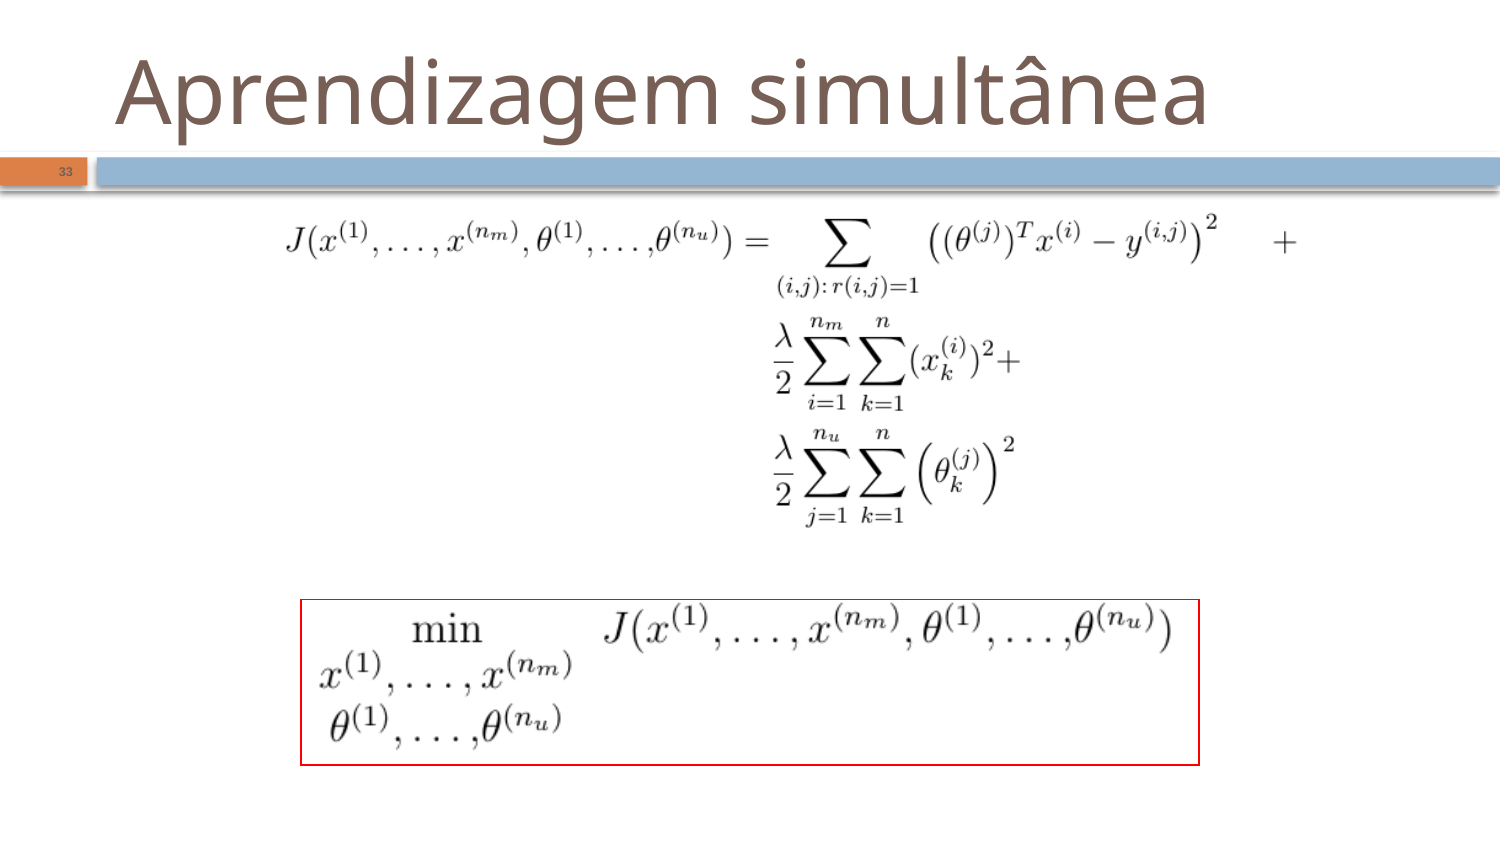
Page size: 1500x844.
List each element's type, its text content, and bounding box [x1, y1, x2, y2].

title Aprendizagem simultânea [100, 28, 1438, 150]
slide_number 33 [0, 156, 88, 187]
picture [301, 599, 1199, 765]
picture [277, 207, 1316, 541]
